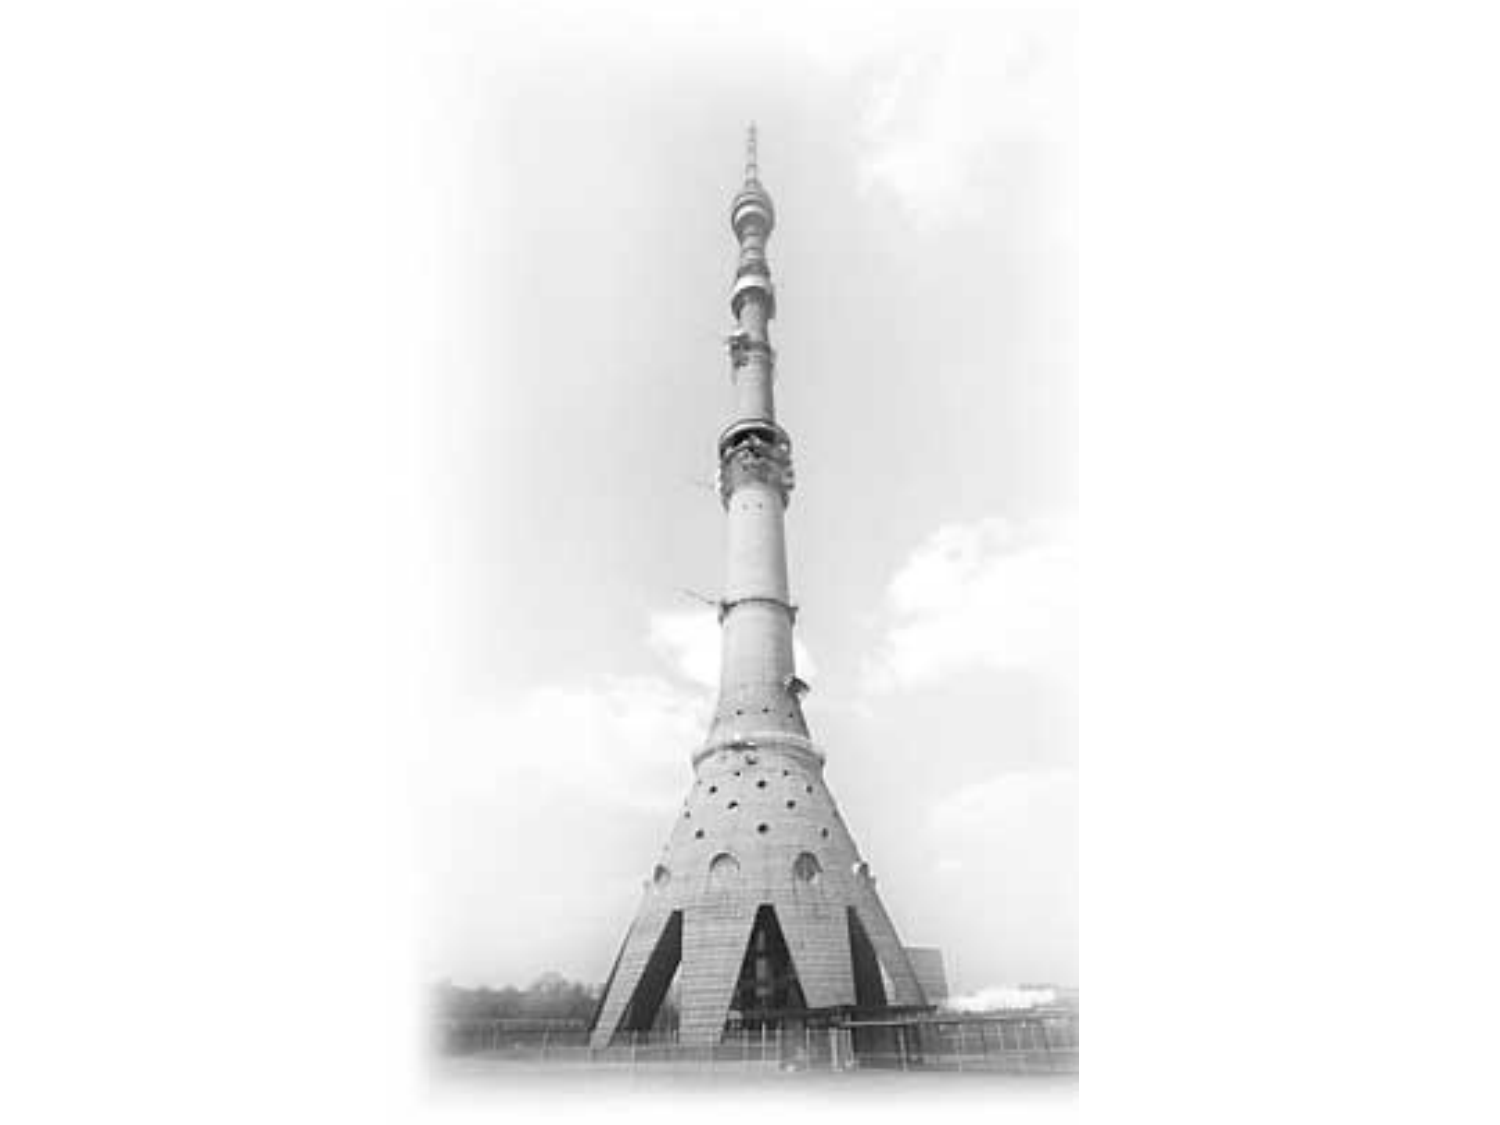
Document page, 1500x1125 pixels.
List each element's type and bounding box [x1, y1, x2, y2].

picture [386, 0, 1079, 1125]
